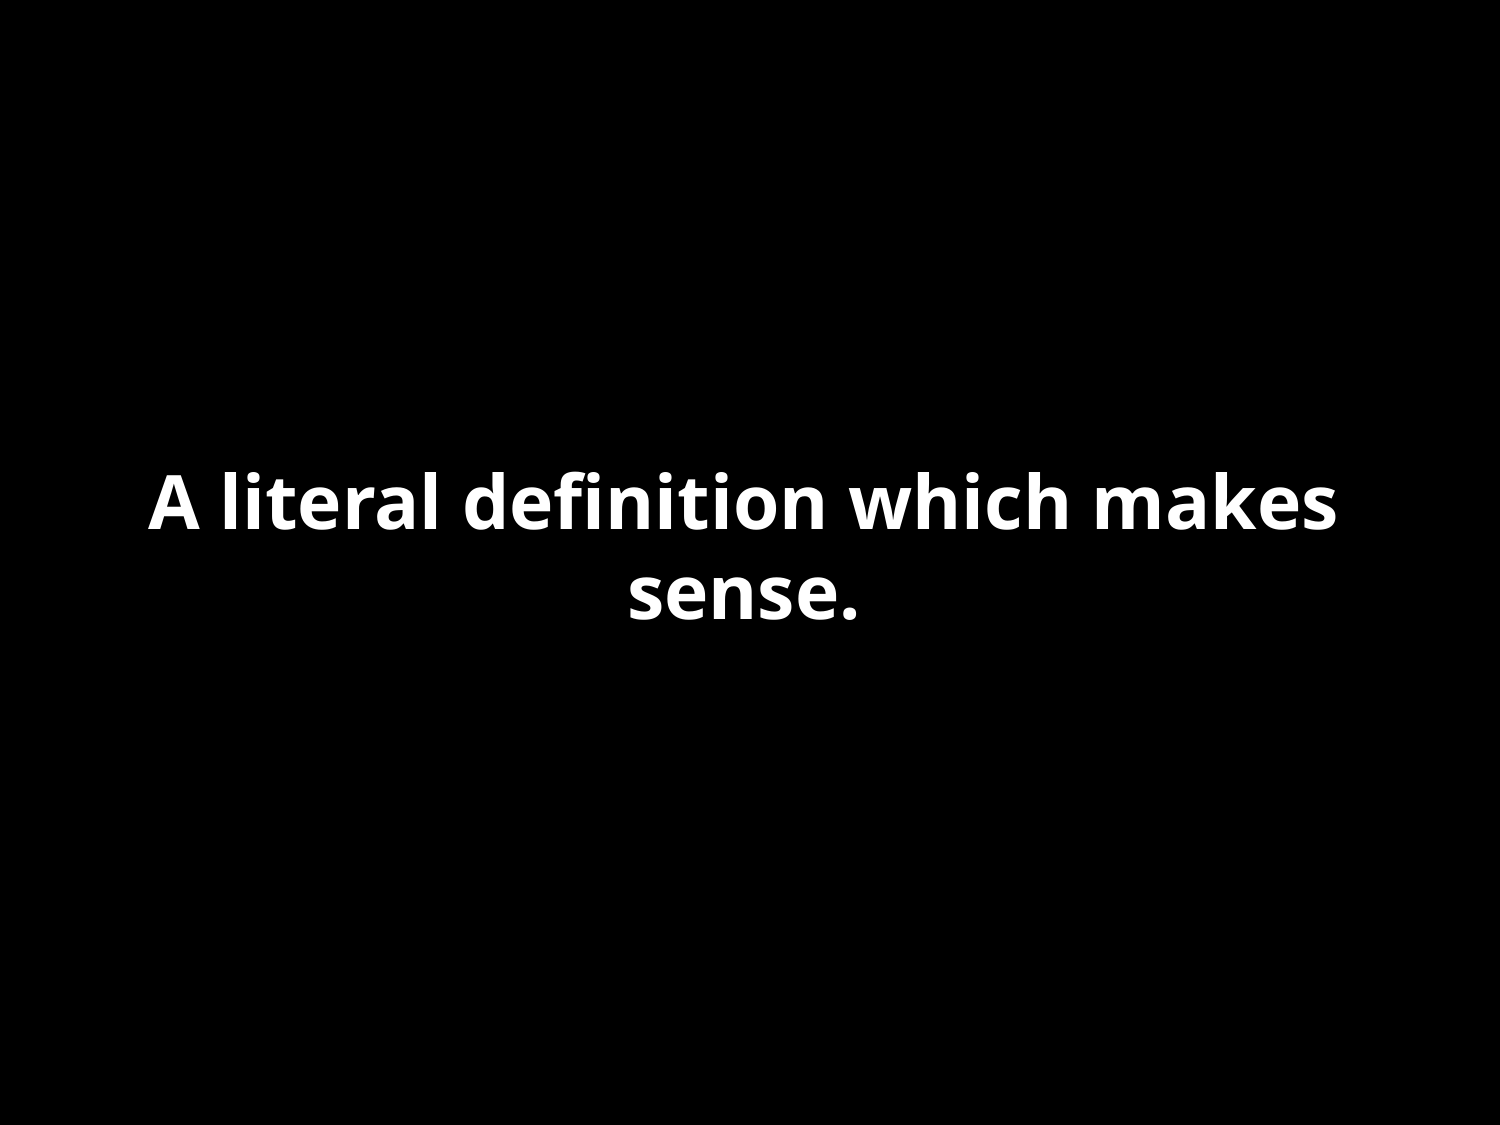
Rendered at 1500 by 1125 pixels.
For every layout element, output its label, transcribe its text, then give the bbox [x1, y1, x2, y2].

text_box A literal definition which makes sense. [35, 447, 1454, 642]
